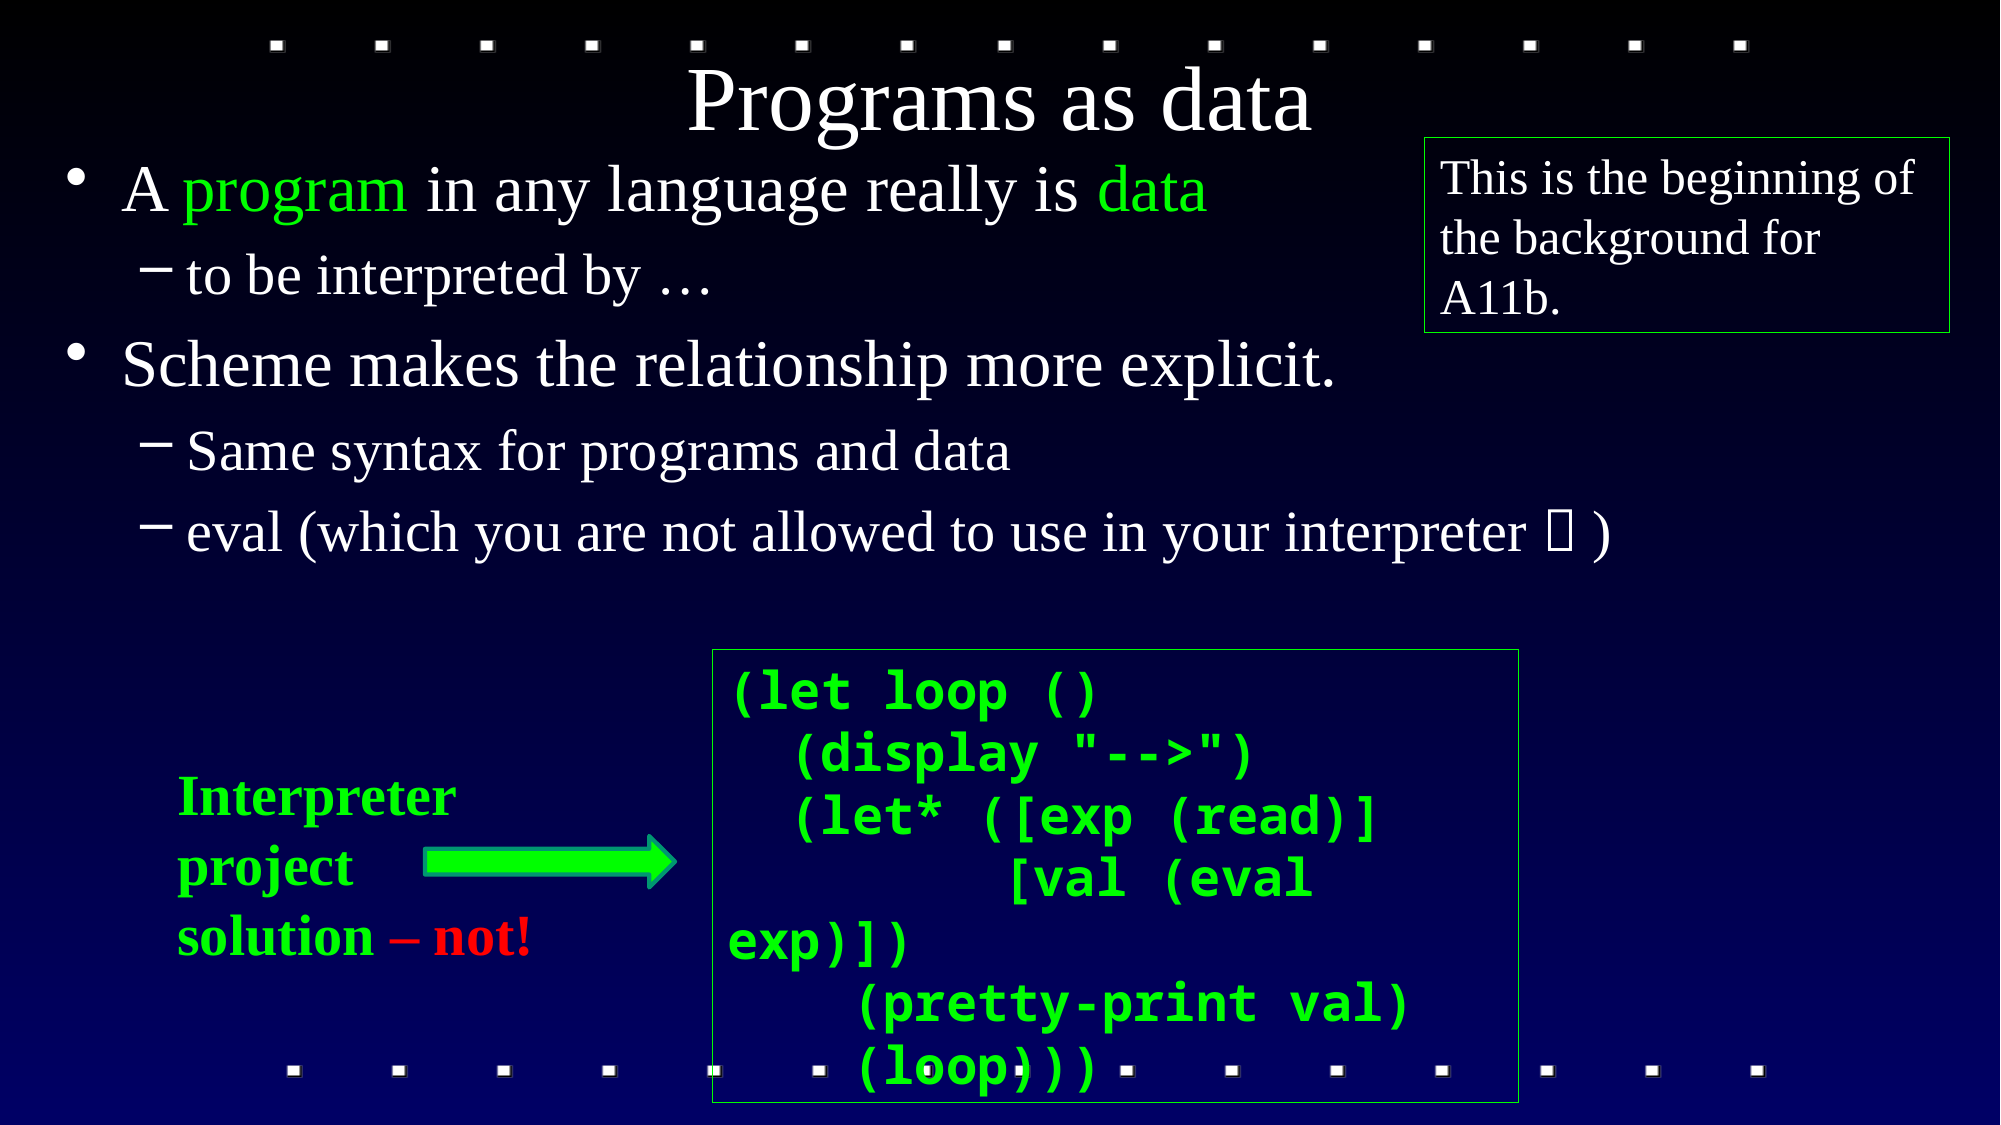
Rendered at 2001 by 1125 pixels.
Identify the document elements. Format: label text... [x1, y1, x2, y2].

text_box Interpreter project solution – not! [162, 750, 575, 975]
picture [1519, 1062, 1784, 1082]
text_box (let loop () (display "-->") (let* ([exp (read)] [val (eval exp)]) (pretty-print val) (loop))) [712, 649, 1519, 1103]
title Programs as data [362, 12, 1639, 176]
list A program in any language really is data to be interpreted by … Scheme makes the relationship more explicit. Same syntax for programs and data eval (which you are not allowed to use in your interpreter  ) [49, 137, 1876, 726]
picture [266, 37, 362, 57]
text_box [422, 833, 678, 890]
picture [283, 1062, 712, 1082]
picture [1639, 37, 1767, 57]
text_box This is the beginning of the background for A11b. [1424, 137, 1950, 333]
